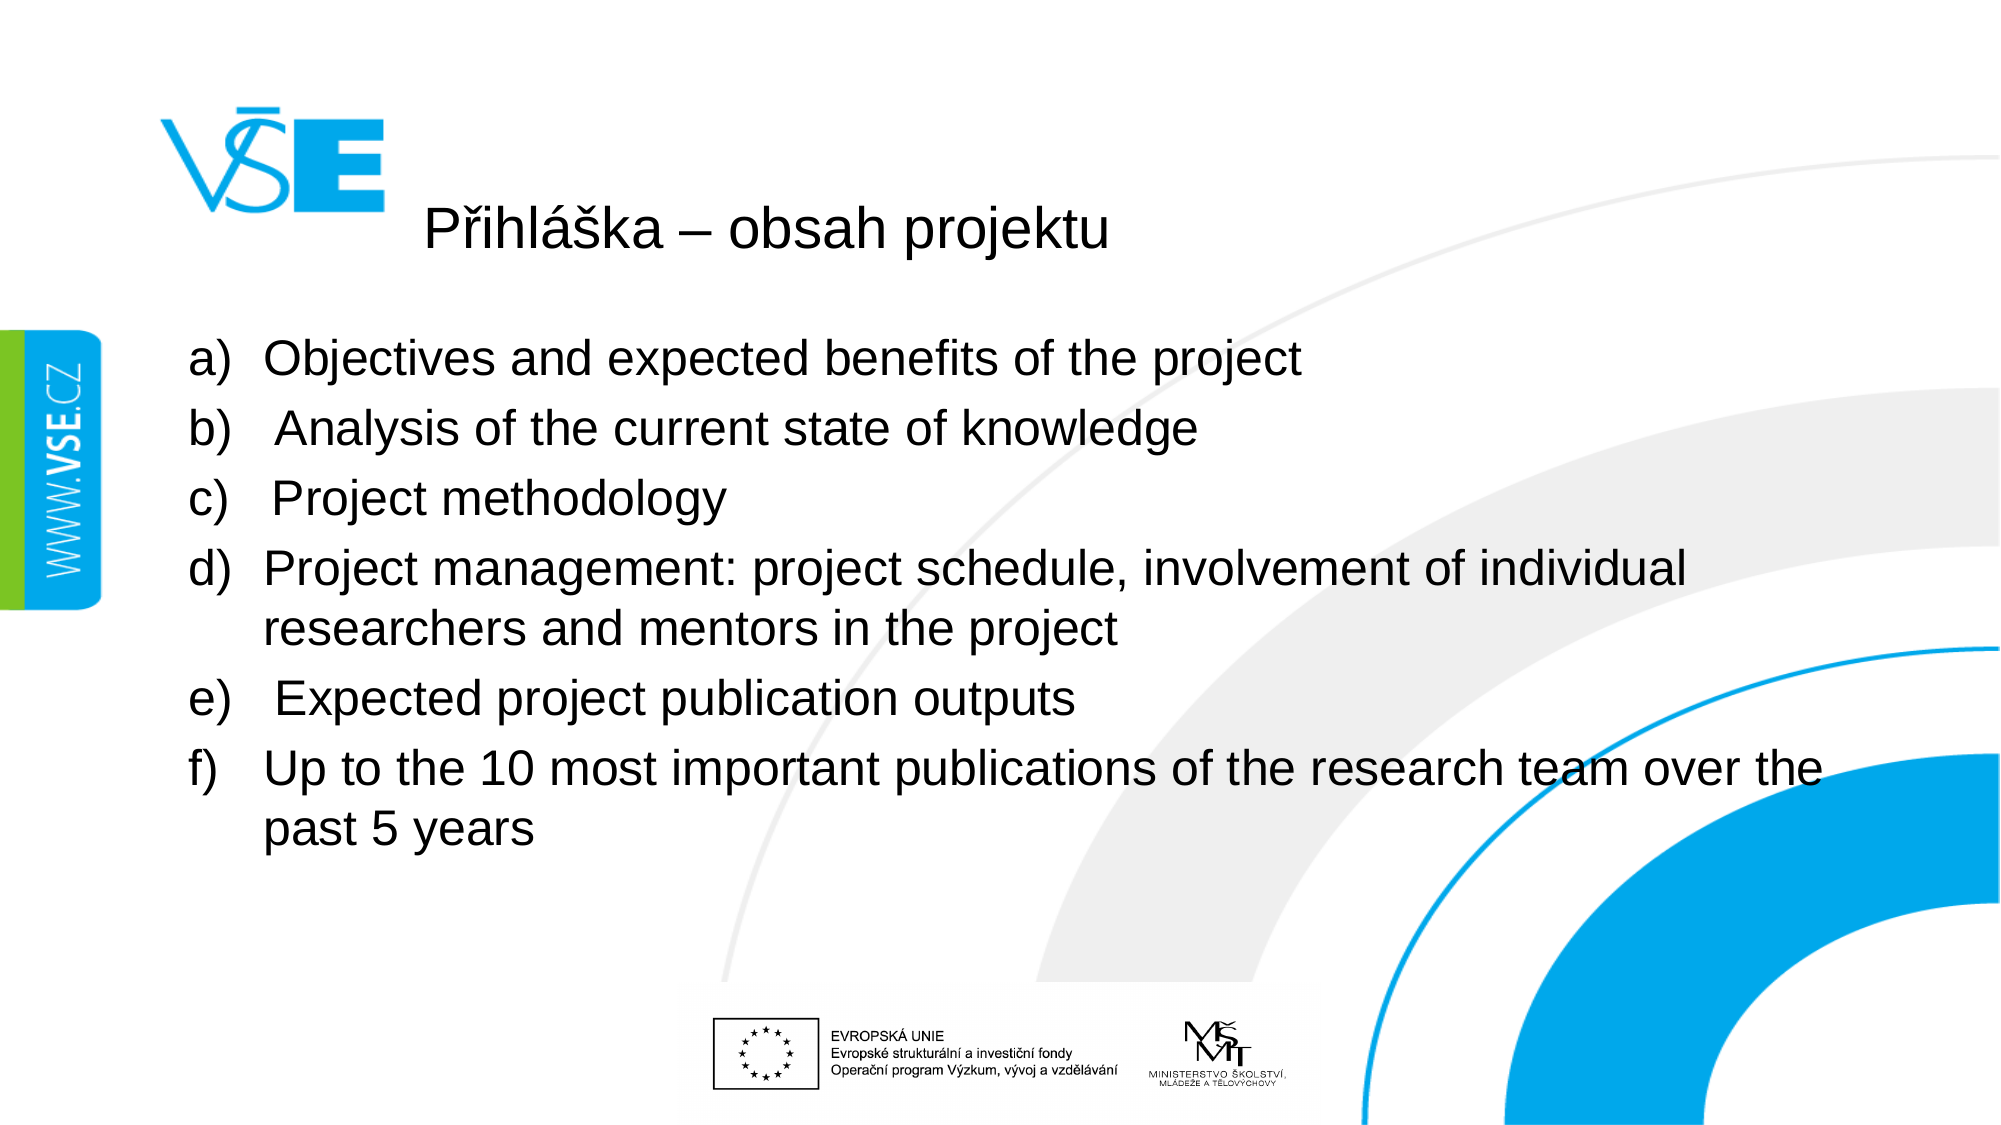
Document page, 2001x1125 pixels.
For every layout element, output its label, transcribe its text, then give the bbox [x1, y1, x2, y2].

picture [0, 0, 2000, 1125]
title Přihláška – obsah projektu [408, 159, 1170, 269]
list Objectives and expected benefits of the project b) Analysis of the current state of knowledge c) Project methodology Project management: project schedule, involvement of individual researchers and mentors in the project e) Expected project publication outputs Up to the 10 most important publications of the research team over the past 5 years [173, 317, 1899, 994]
picture [1368, 994, 1535, 1125]
